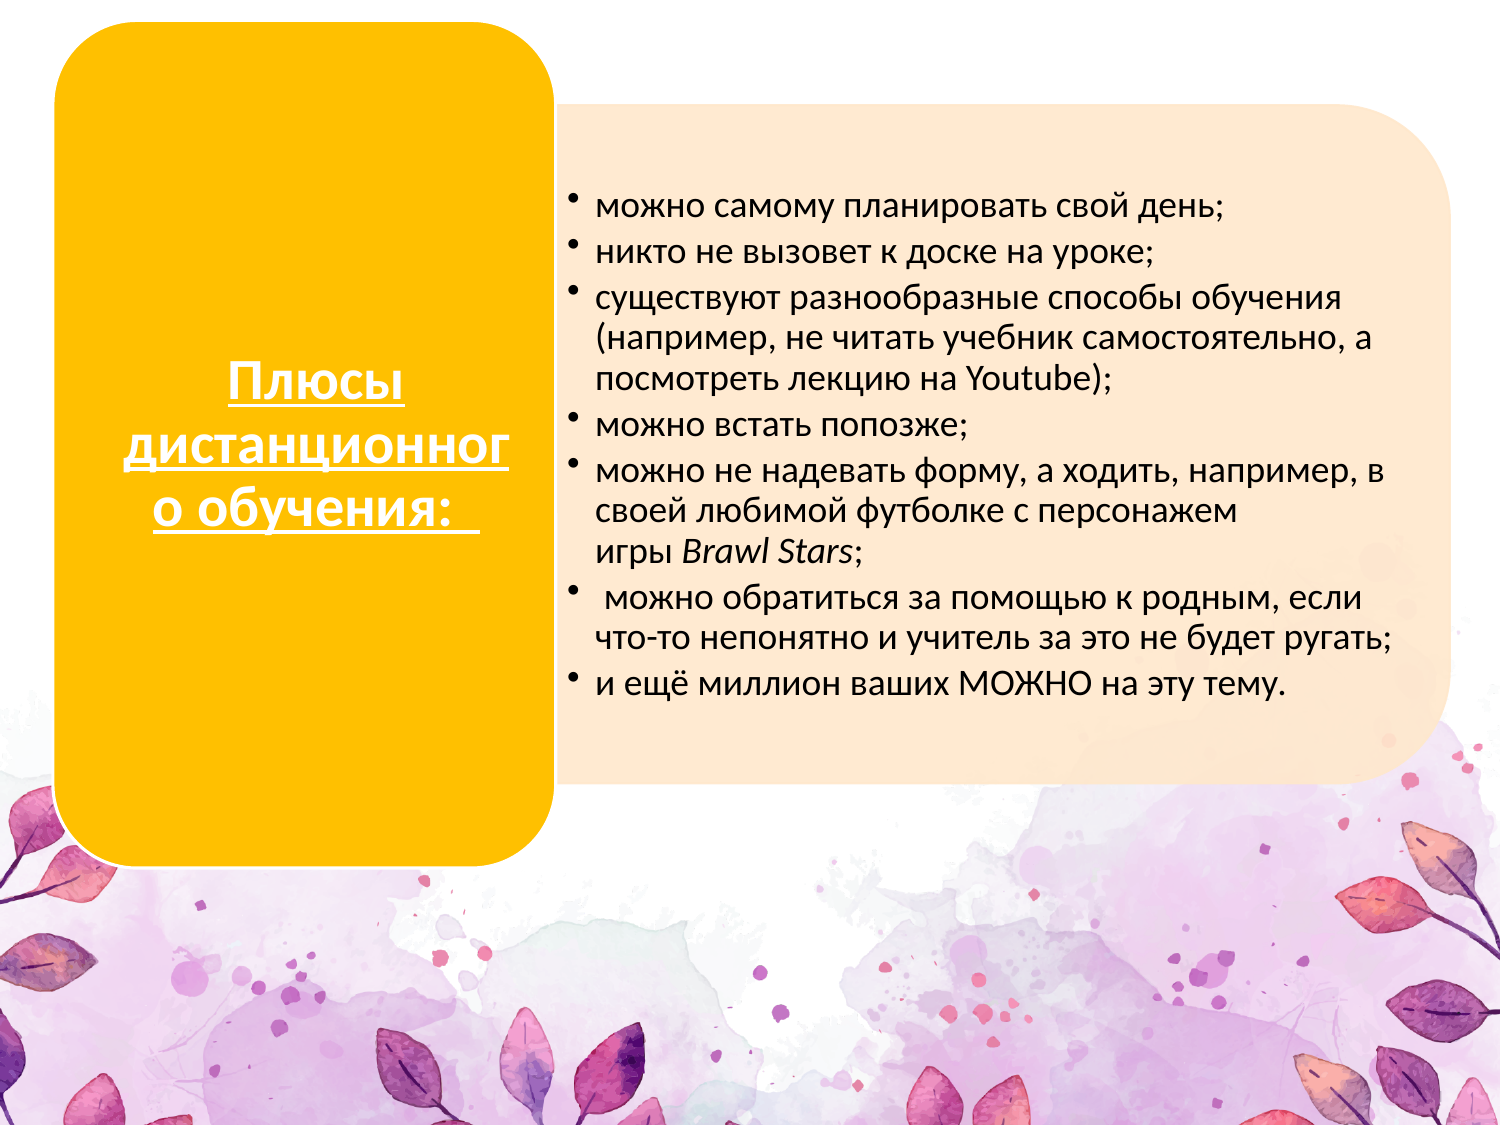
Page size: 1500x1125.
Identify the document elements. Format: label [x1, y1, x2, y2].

text_box [52, 20, 1450, 869]
picture [0, 0, 1500, 1125]
